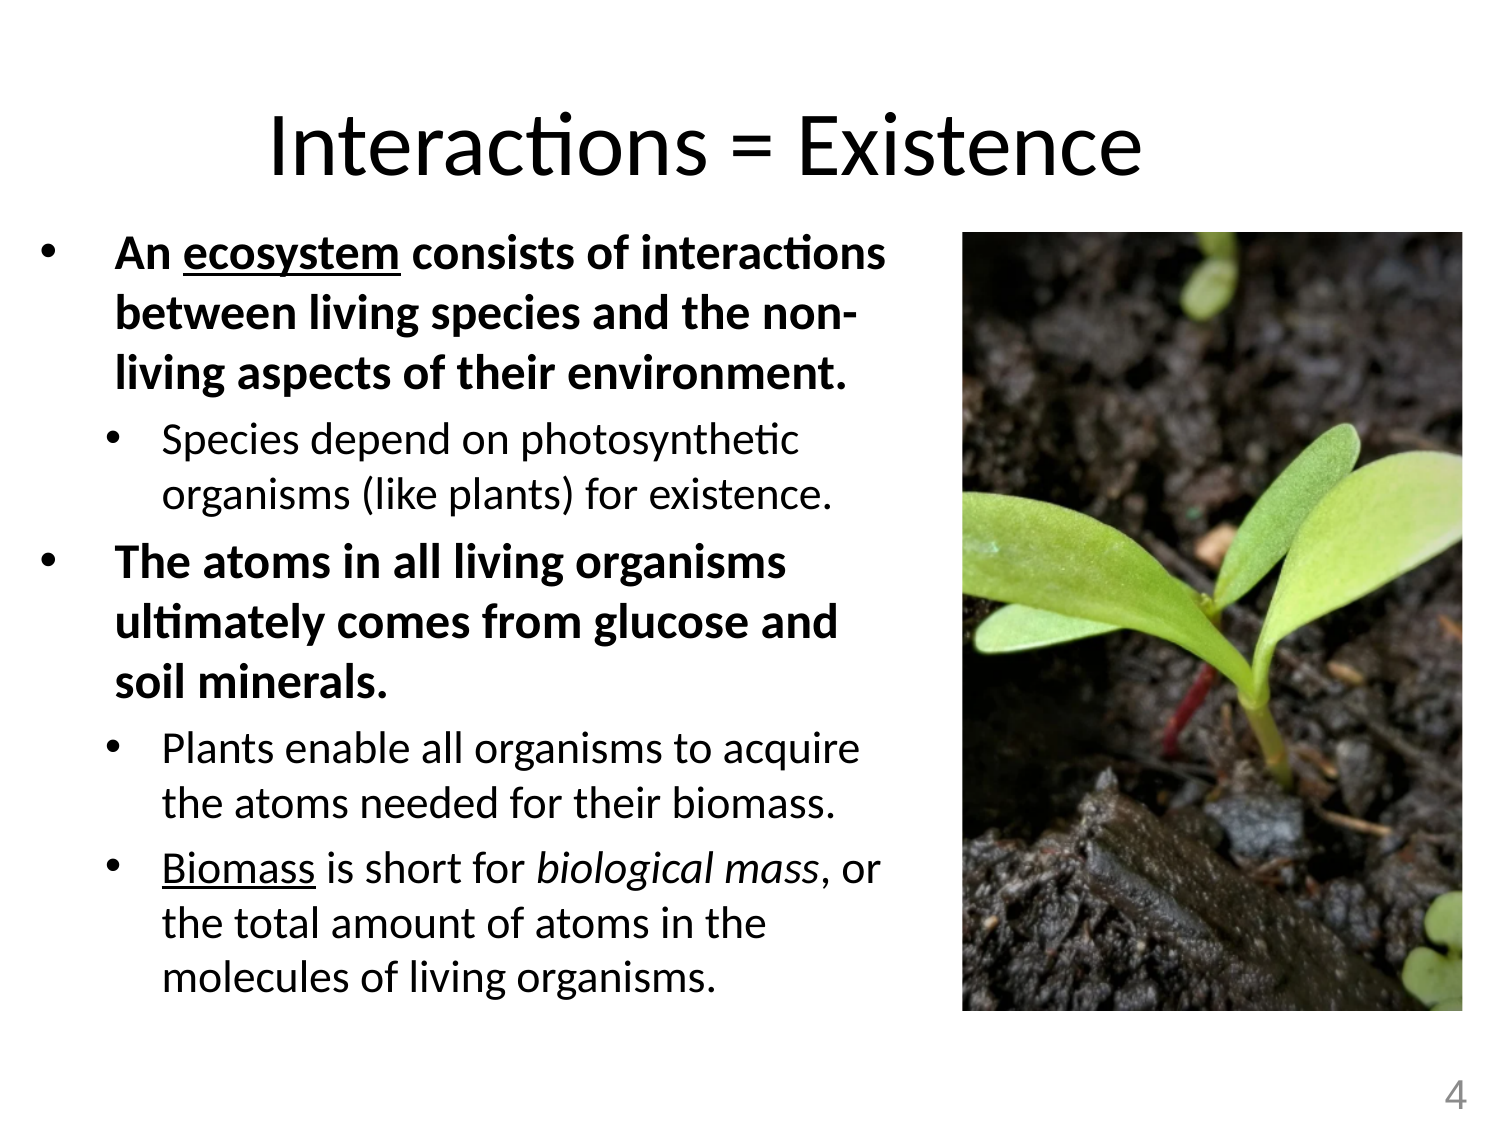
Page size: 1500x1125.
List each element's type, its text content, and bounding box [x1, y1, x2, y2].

title Interactions = Existence [75, 45, 1338, 233]
picture [962, 232, 1463, 1012]
slide_number 4 [1132, 1063, 1483, 1123]
text_box An ecosystem consists of interactions between living species and the non-living aspects of their environment. Species depend on photosynthetic organisms (like plants) for existence. The atoms in all living organisms ultimately comes from glucose and soil minerals. Plants enable all organisms to acquire the atoms needed for their biomass. Biomass is short for biological mass, or the total amount of atoms in the molecules of living organisms. [24, 212, 925, 1075]
